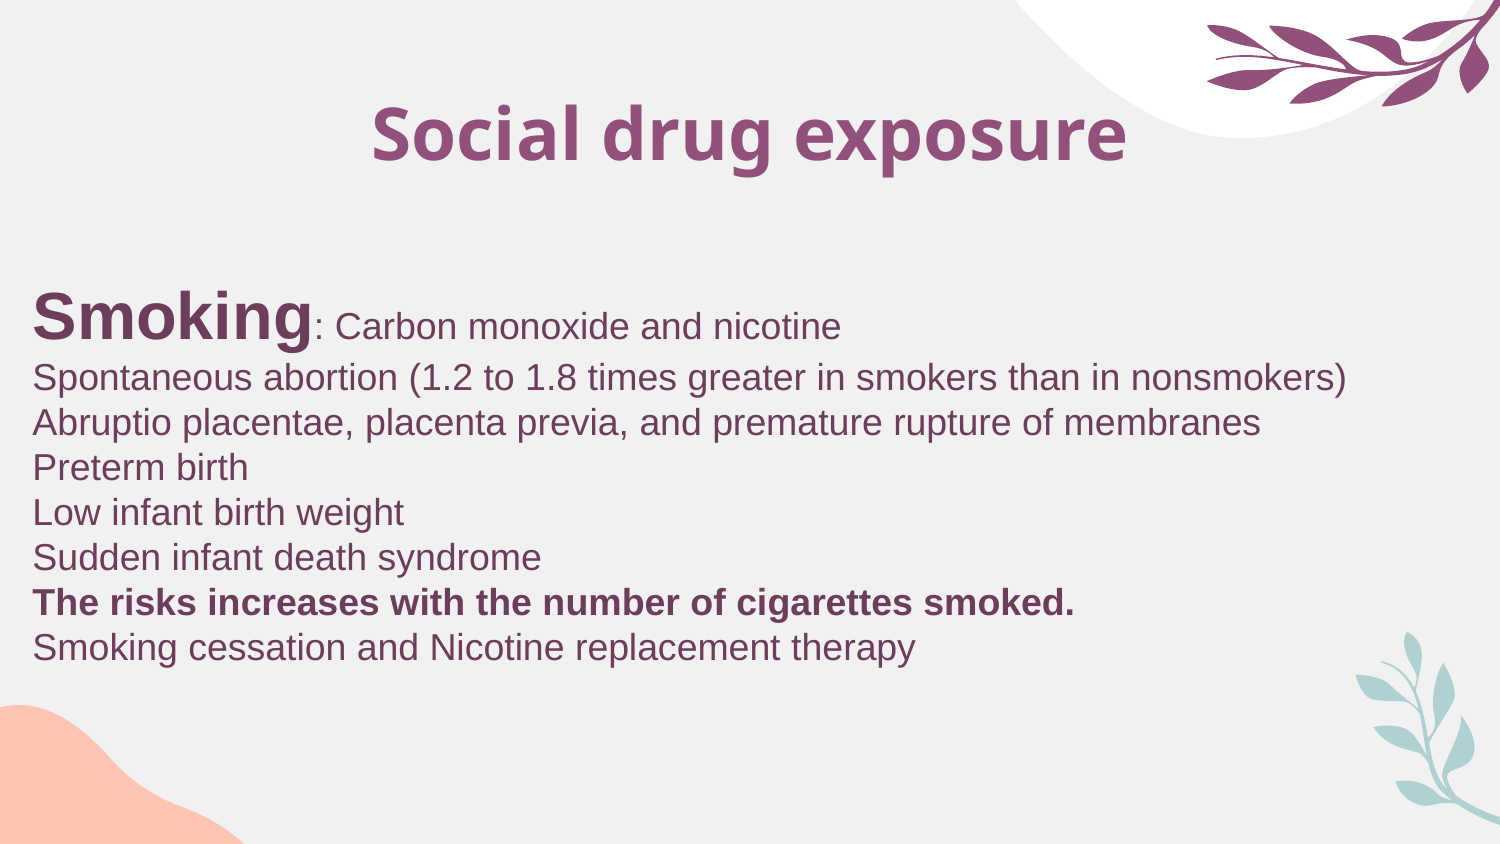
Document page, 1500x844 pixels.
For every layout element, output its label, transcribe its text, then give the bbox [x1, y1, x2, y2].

title Social drug exposure [118, 72, 1382, 167]
text_box Smoking: Carbon monoxide and nicotine Spontaneous abortion (1.2 to 1.8 times greater in smokers than in nonsmokers) Abruptio placentae, placenta previa, and premature rupture of membranes Preterm birth Low infant birth weight Sudden infant death syndrome The risks increases with the number of cigarettes smoked. Smoking cessation and Nicotine replacement therapy [17, 220, 1447, 721]
